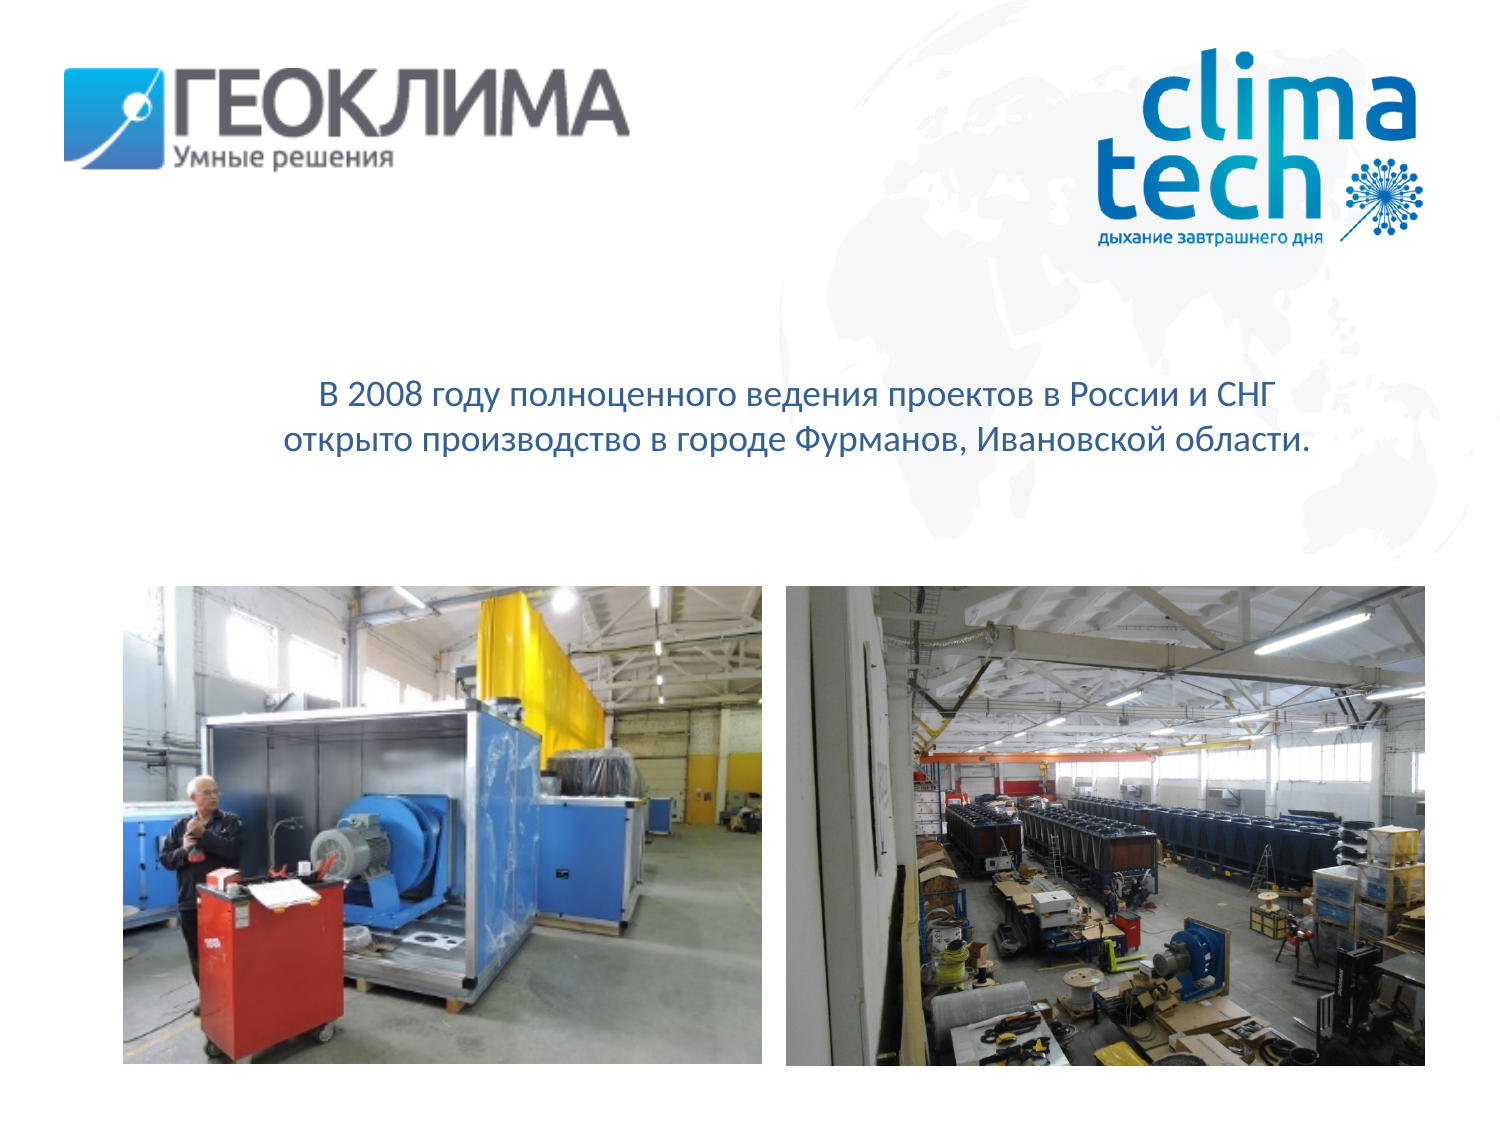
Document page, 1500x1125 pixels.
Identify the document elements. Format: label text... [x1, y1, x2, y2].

text_box В 2008 году полноценного ведения проектов в России и СНГ открыто производство в городе Фурманов, Ивановской области. [242, 361, 1354, 512]
picture [64, 68, 633, 176]
picture [123, 585, 762, 1065]
picture [785, 585, 1426, 1066]
picture [779, 0, 1500, 563]
